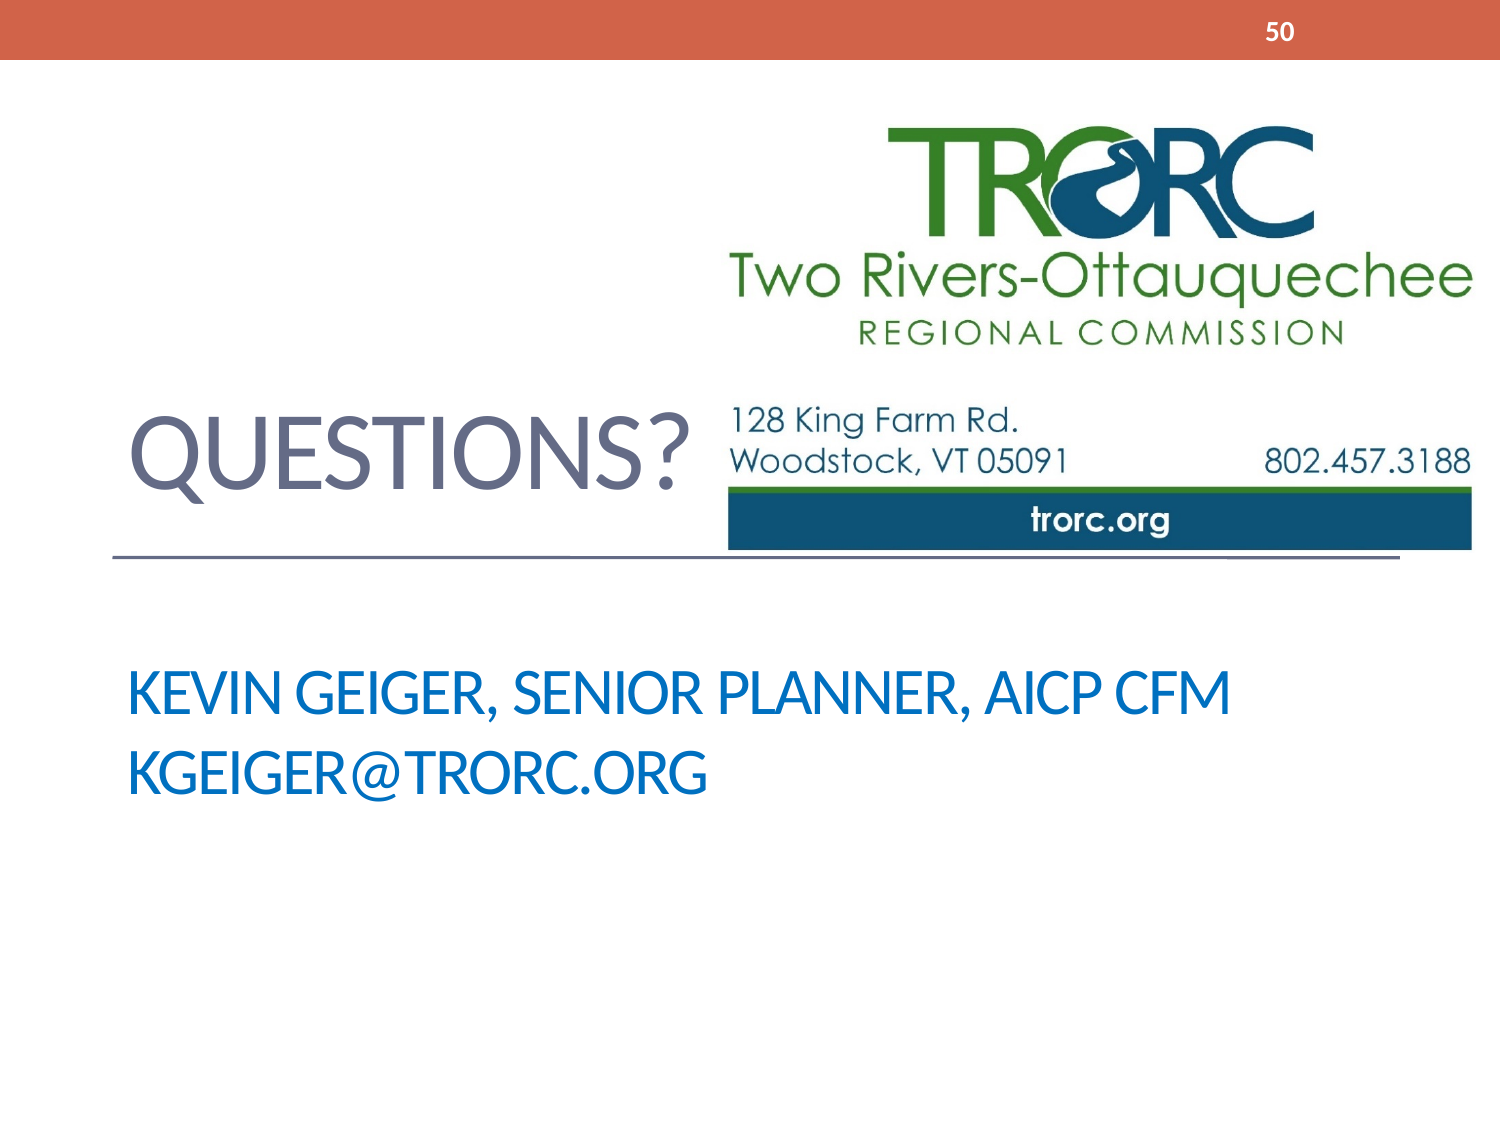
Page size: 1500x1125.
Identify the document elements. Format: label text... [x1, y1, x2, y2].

slide_number 50 [1250, 3, 1425, 57]
picture [699, 124, 1500, 554]
title Questions? Kevin Geiger, Senior Planner, aICP CFM kgeiger@trorc.org [112, 187, 1400, 950]
